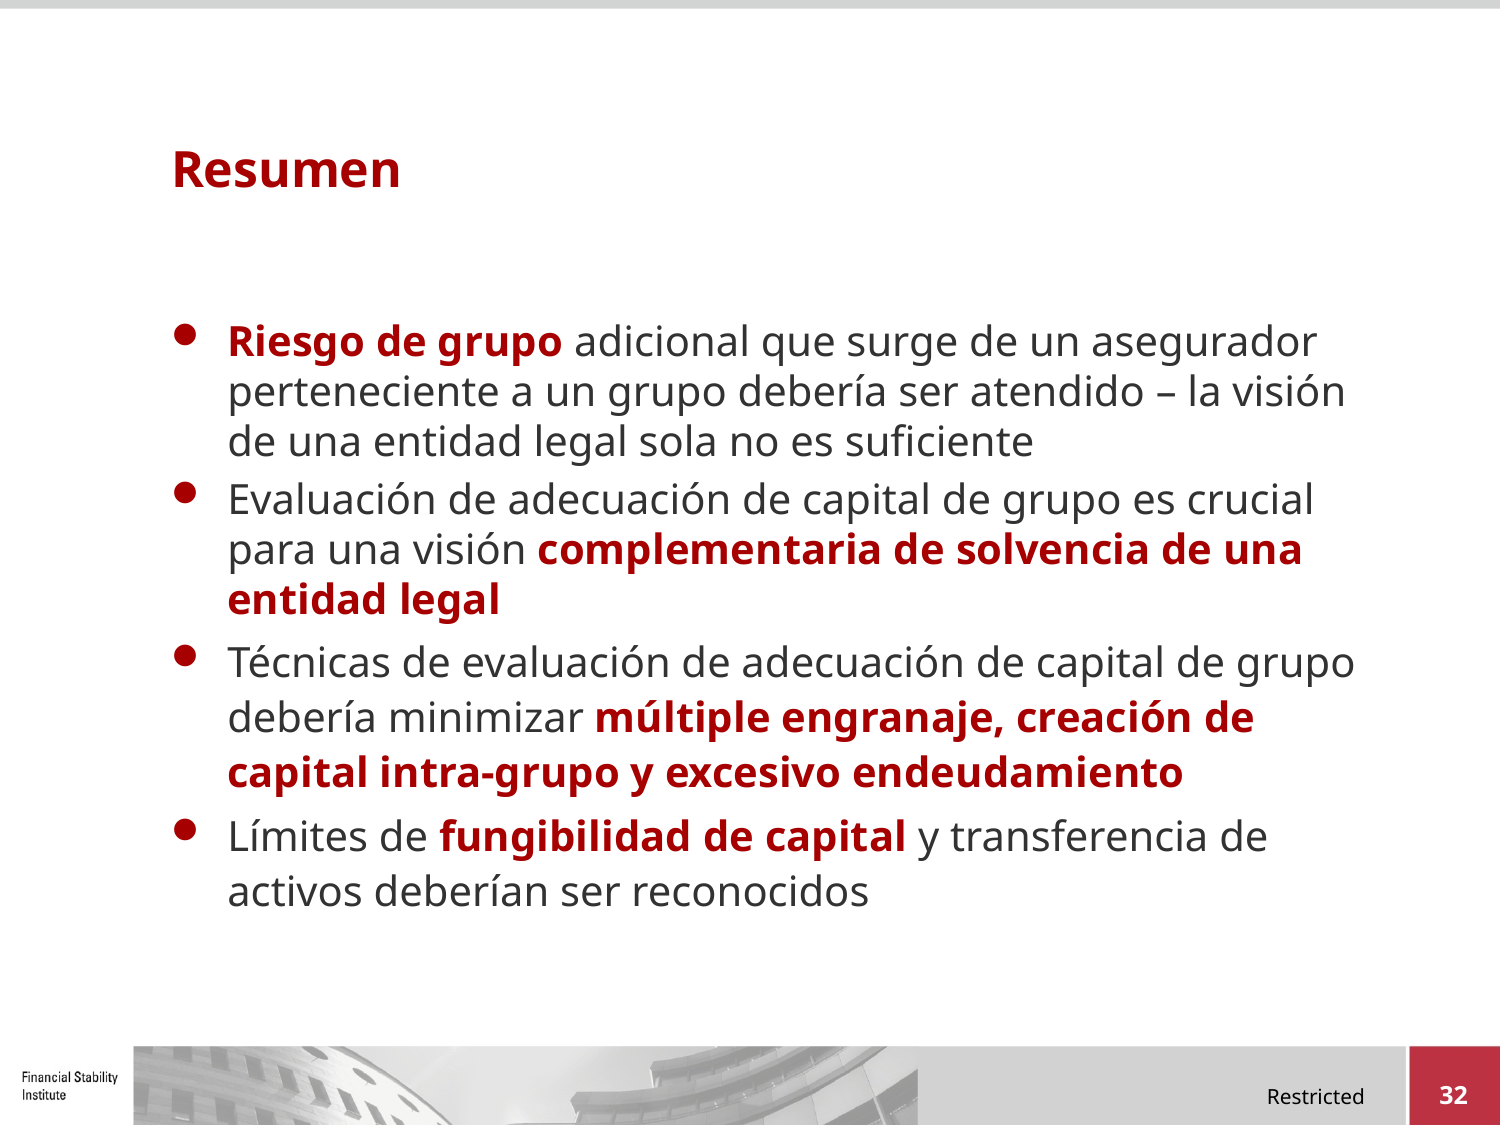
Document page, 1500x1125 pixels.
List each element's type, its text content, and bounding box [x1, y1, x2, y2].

list Riesgo de grupo adicional que surge de un asegurador perteneciente a un grupo debería ser atendido – la visión de una entidad legal sola no es suficiente Evaluación de adecuación de capital de grupo es crucial para una visión complementaria de solvencia de una entidad legal Técnicas de evaluación de adecuación de capital de grupo debería minimizar múltiple engranaje, creación de capital intra-grupo y excesivo endeudamiento Límites de fungibilidad de capital y transferencia de activos deberían ser reconocidos [170, 314, 1400, 1012]
title Resumen [170, 136, 1398, 214]
picture [21, 1044, 1500, 1125]
slide_number 32 [1407, 1072, 1500, 1125]
